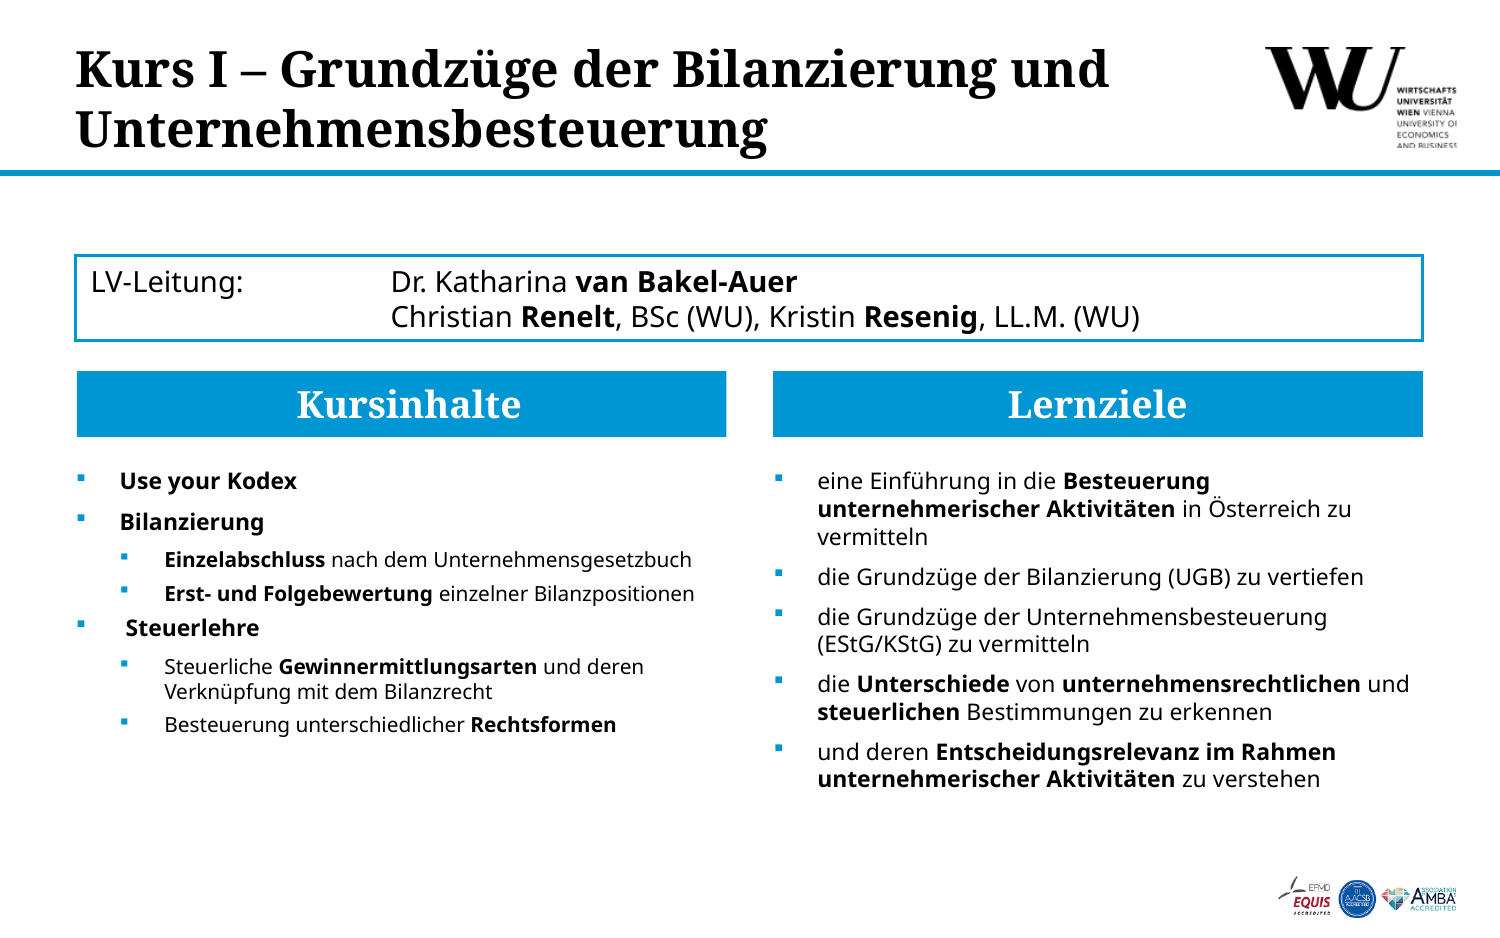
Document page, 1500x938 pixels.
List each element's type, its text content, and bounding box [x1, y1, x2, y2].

title Kurs I – Grundzüge der Bilanzierung und Unternehmensbesteuerung [75, 22, 1198, 172]
list Use your Kodex Bilanzierung Einzelabschluss nach dem Unternehmensgesetzbuch Erst- und Folgebewertung einzelner Bilanzpositionen Steuerlehre Steuerliche Gewinnermittlungsarten und deren Verknüpfung mit dem Bilanzrecht Besteuerung unterschiedlicher Rechtsformen [75, 459, 726, 824]
picture [1278, 876, 1456, 918]
list eine Einführung in die Besteuerung unternehmerischer Aktivitäten in Österreich zu vermitteln die Grundzüge der Bilanzierung (UGB) zu vertiefen die Grundzüge der Unternehmensbesteuerung (EStG/KStG) zu vermitteln die Unterschiede von unternehmensrechtlichen und steuerlichen Bestimmungen zu erkennen und deren Entscheidungsrelevanz im Rahmen unternehmerischer Aktivitäten zu verstehen [773, 459, 1424, 824]
list Lernziele [773, 371, 1423, 437]
list Kursinhalte [76, 371, 727, 437]
text_box LV-Leitung: Dr. Katharina van Bakel-Auer Christian Renelt, BSc (WU), Kristin Resenig, LL.M. (WU) [75, 254, 1424, 341]
